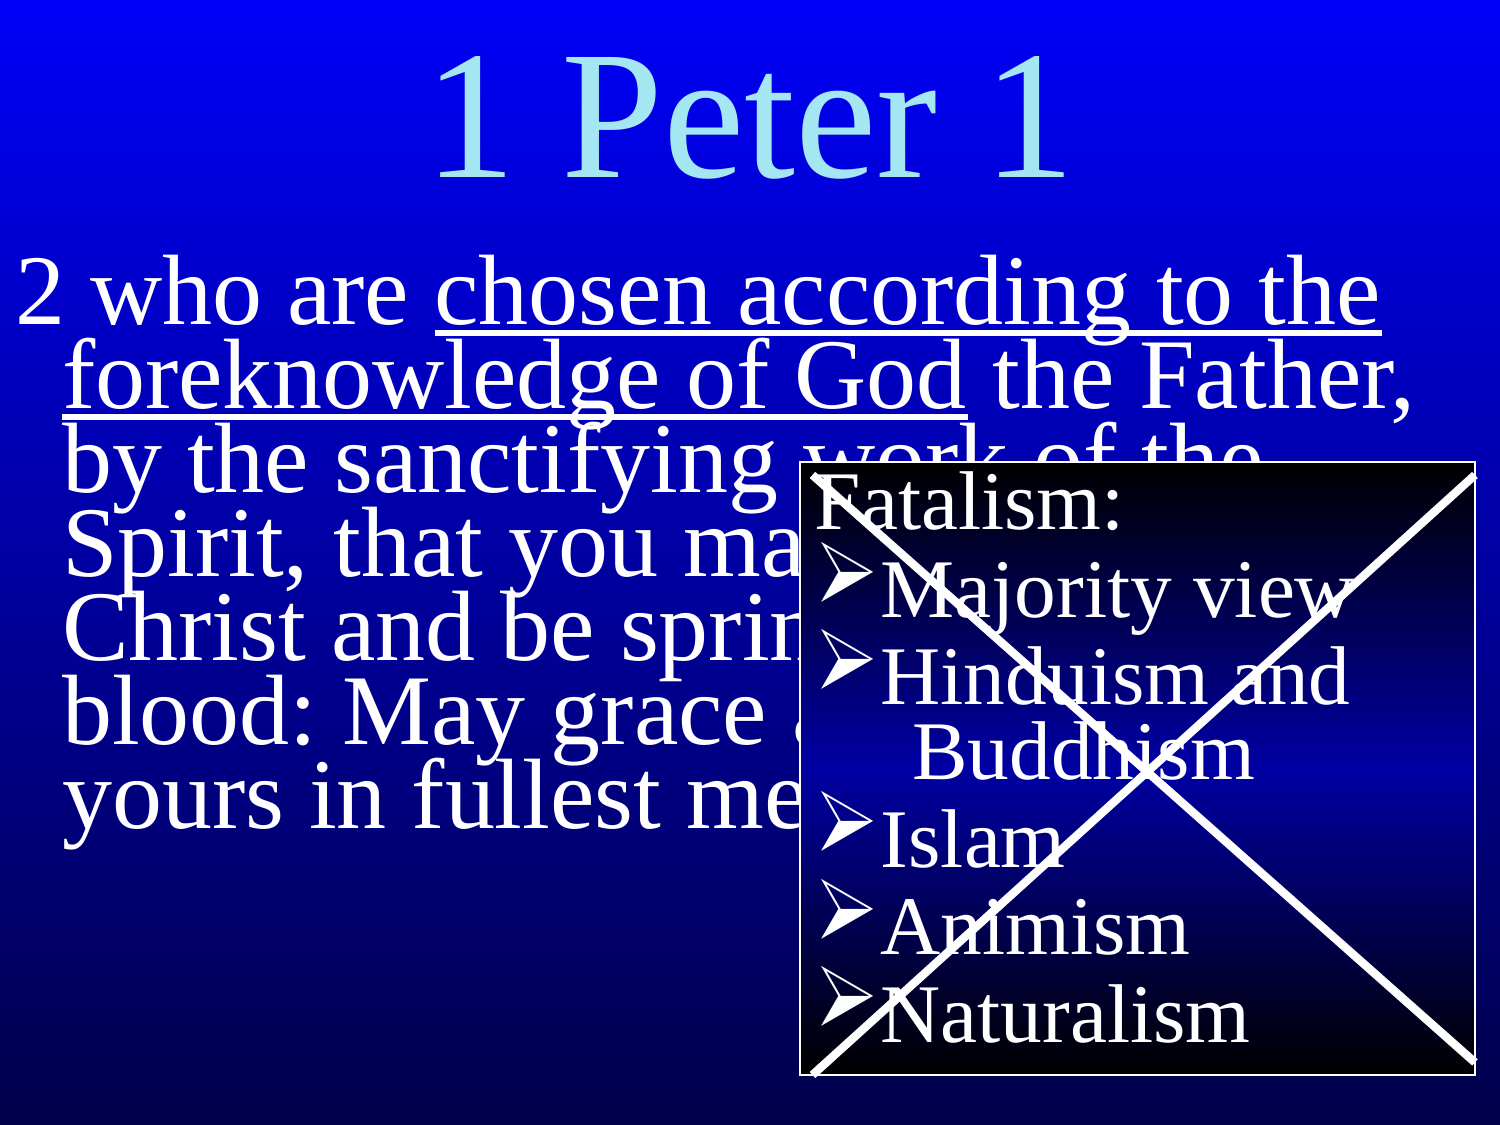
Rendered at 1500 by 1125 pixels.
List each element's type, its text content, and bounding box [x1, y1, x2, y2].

list 2 who are chosen according to the foreknowledge of God the Father, by the sanctifying work of the Spirit, that you may obey Jesus Christ and be sprinkled with His blood: May grace and peace be yours in fullest measure. [0, 249, 1500, 1051]
title 1 Peter 1 [0, 0, 1500, 249]
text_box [812, 1069, 1476, 1076]
text_box Fatalism: Majority view Hinduism and Buddhism Islam Animism Naturalism [799, 462, 1475, 1075]
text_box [812, 474, 1476, 1063]
